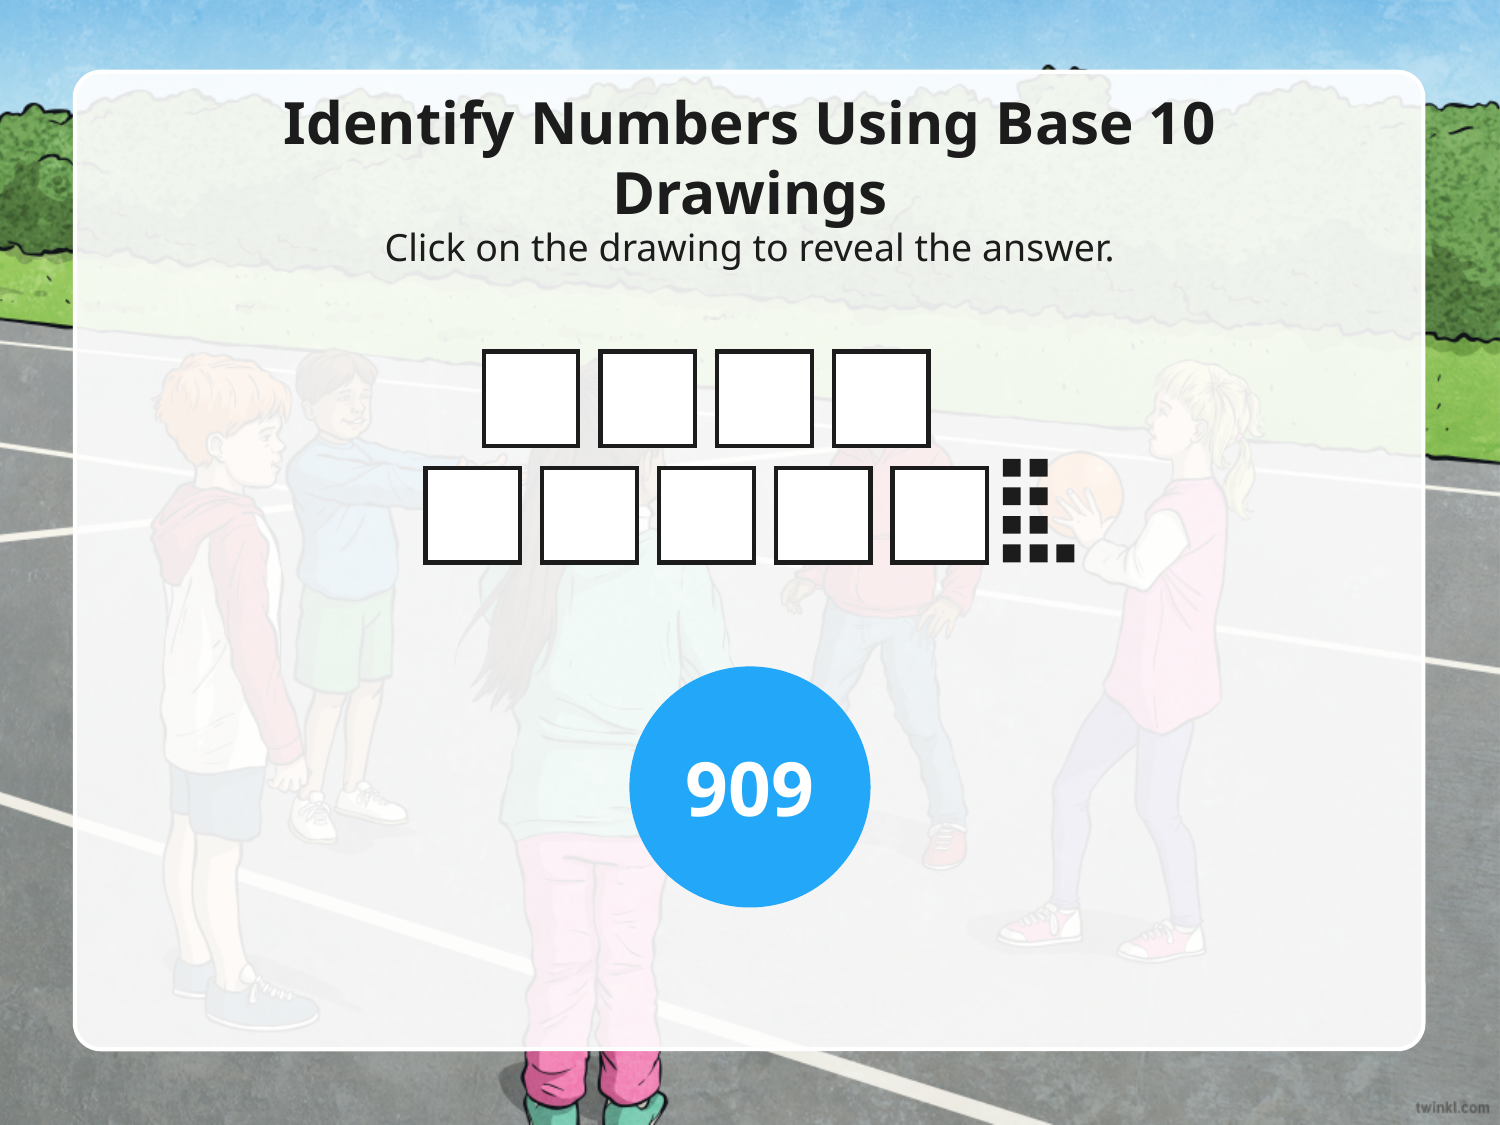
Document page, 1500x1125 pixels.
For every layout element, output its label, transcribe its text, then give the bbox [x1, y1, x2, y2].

text_box [1002, 515, 1022, 535]
text_box [599, 351, 696, 447]
text_box [1002, 458, 1022, 478]
text_box [658, 467, 755, 563]
text_box [1055, 543, 1075, 563]
text_box [1002, 486, 1022, 506]
picture [0, 0, 1500, 1125]
text_box [1029, 486, 1049, 506]
text_box [775, 467, 872, 563]
text_box [1029, 515, 1049, 535]
text_box 909 [628, 665, 872, 909]
text_box [483, 351, 579, 447]
text_box [891, 467, 988, 563]
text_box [717, 351, 929, 447]
text_box [424, 467, 521, 563]
text_box [1002, 543, 1022, 563]
text_box Identify Numbers Using Base 10 Drawings [123, 68, 1376, 205]
text_box Click on the drawing to reveal the answer. [123, 205, 1376, 287]
text_box [1029, 543, 1049, 563]
text_box [541, 467, 638, 563]
text_box [1029, 458, 1049, 478]
